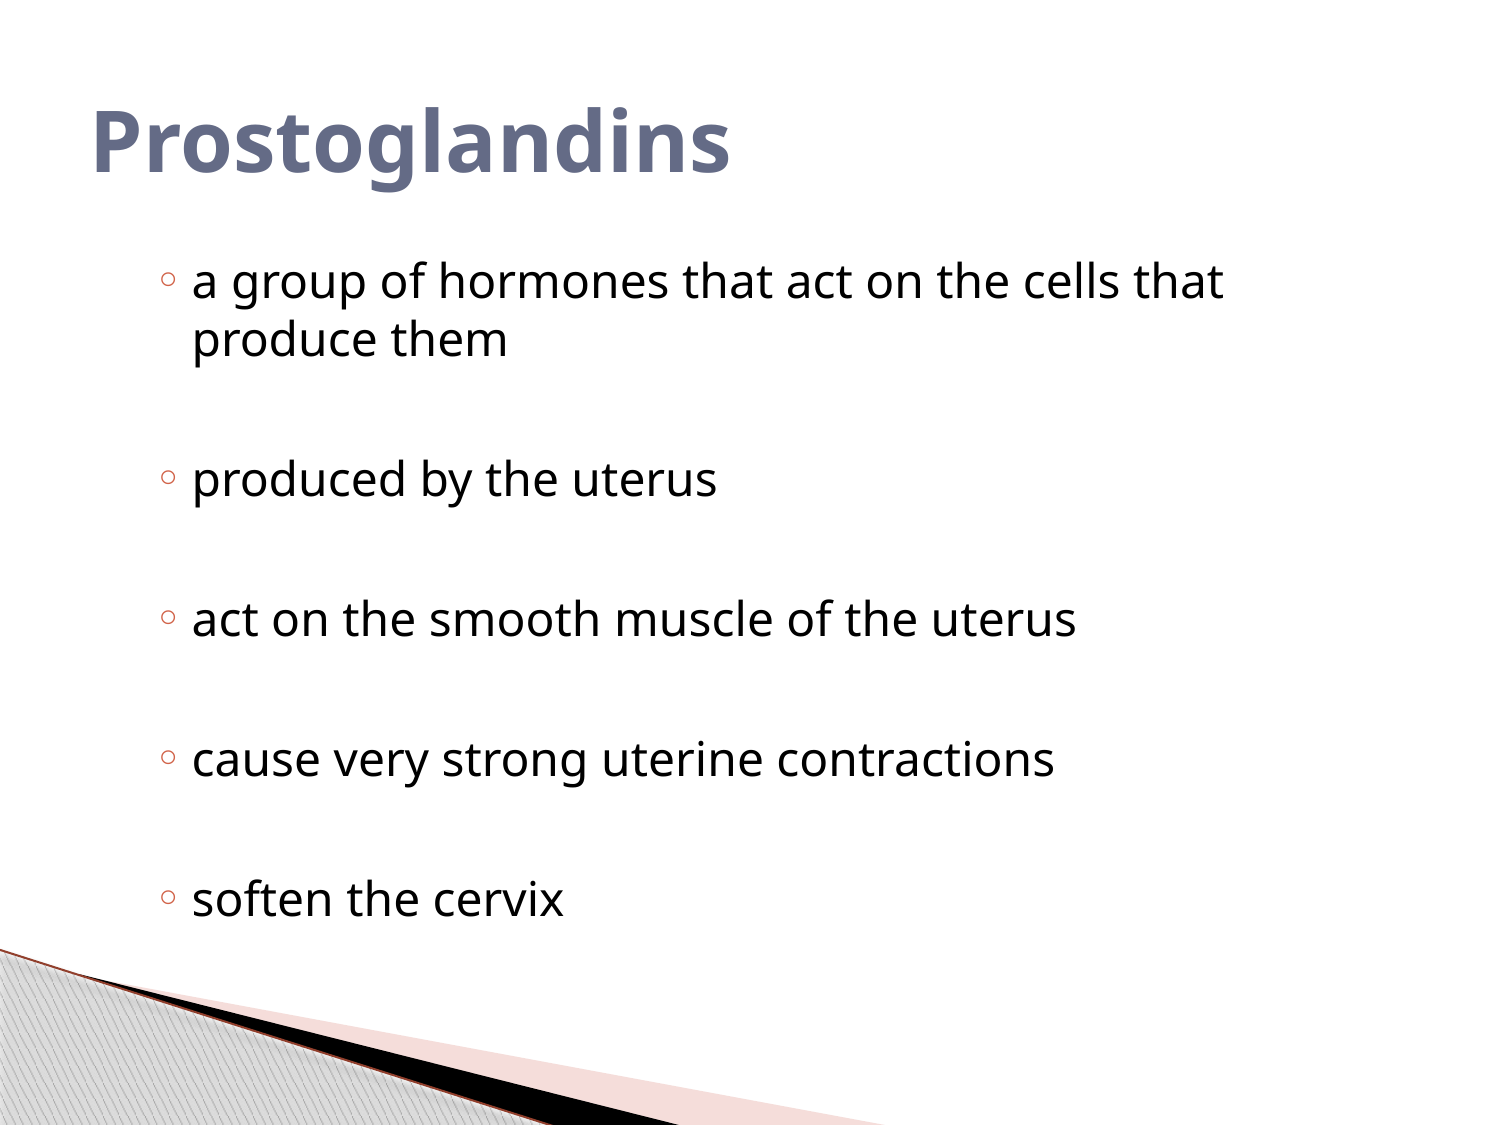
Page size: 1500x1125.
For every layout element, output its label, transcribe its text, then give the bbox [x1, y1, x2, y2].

title Prostoglandins [75, 45, 1425, 233]
list a group of hormones that act on the cells that produce them produced by the uterus act on the smooth muscle of the uterus cause very strong uterine contractions soften the cervix [75, 243, 1425, 1024]
